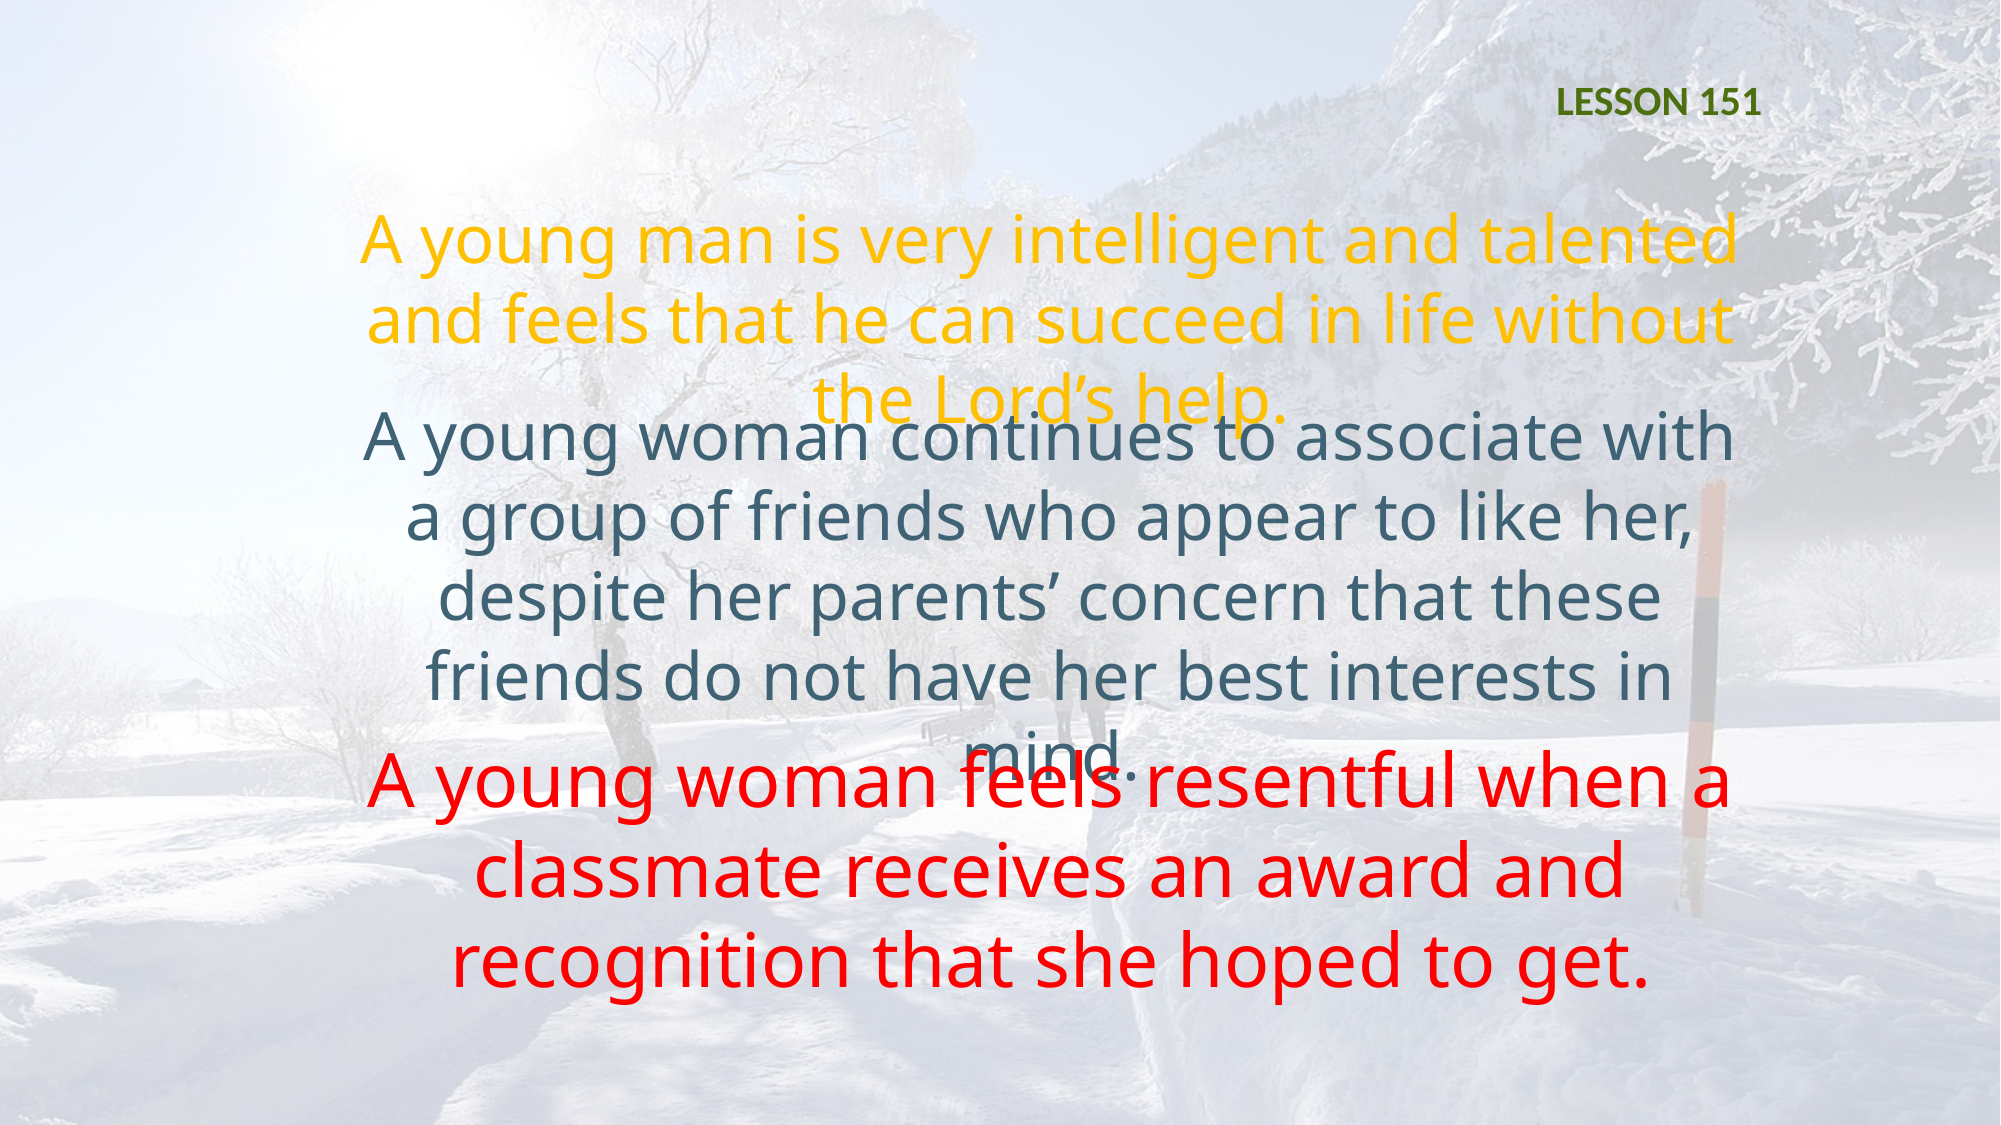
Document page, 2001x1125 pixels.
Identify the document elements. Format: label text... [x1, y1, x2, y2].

text_box A young woman continues to associate with a group of friends who appear to like her, despite her parents’ concern that these friends do not have her best interests in mind. [341, 386, 1761, 725]
text_box A young woman feels resentful when a classmate receives an award and recognition that she hoped to get. [328, 725, 1774, 1011]
text_box LESSON 151 [1541, 66, 1818, 190]
text_box A young man is very intelligent and talented and feels that he can succeed in life without the Lord’s help. [305, 189, 1797, 444]
